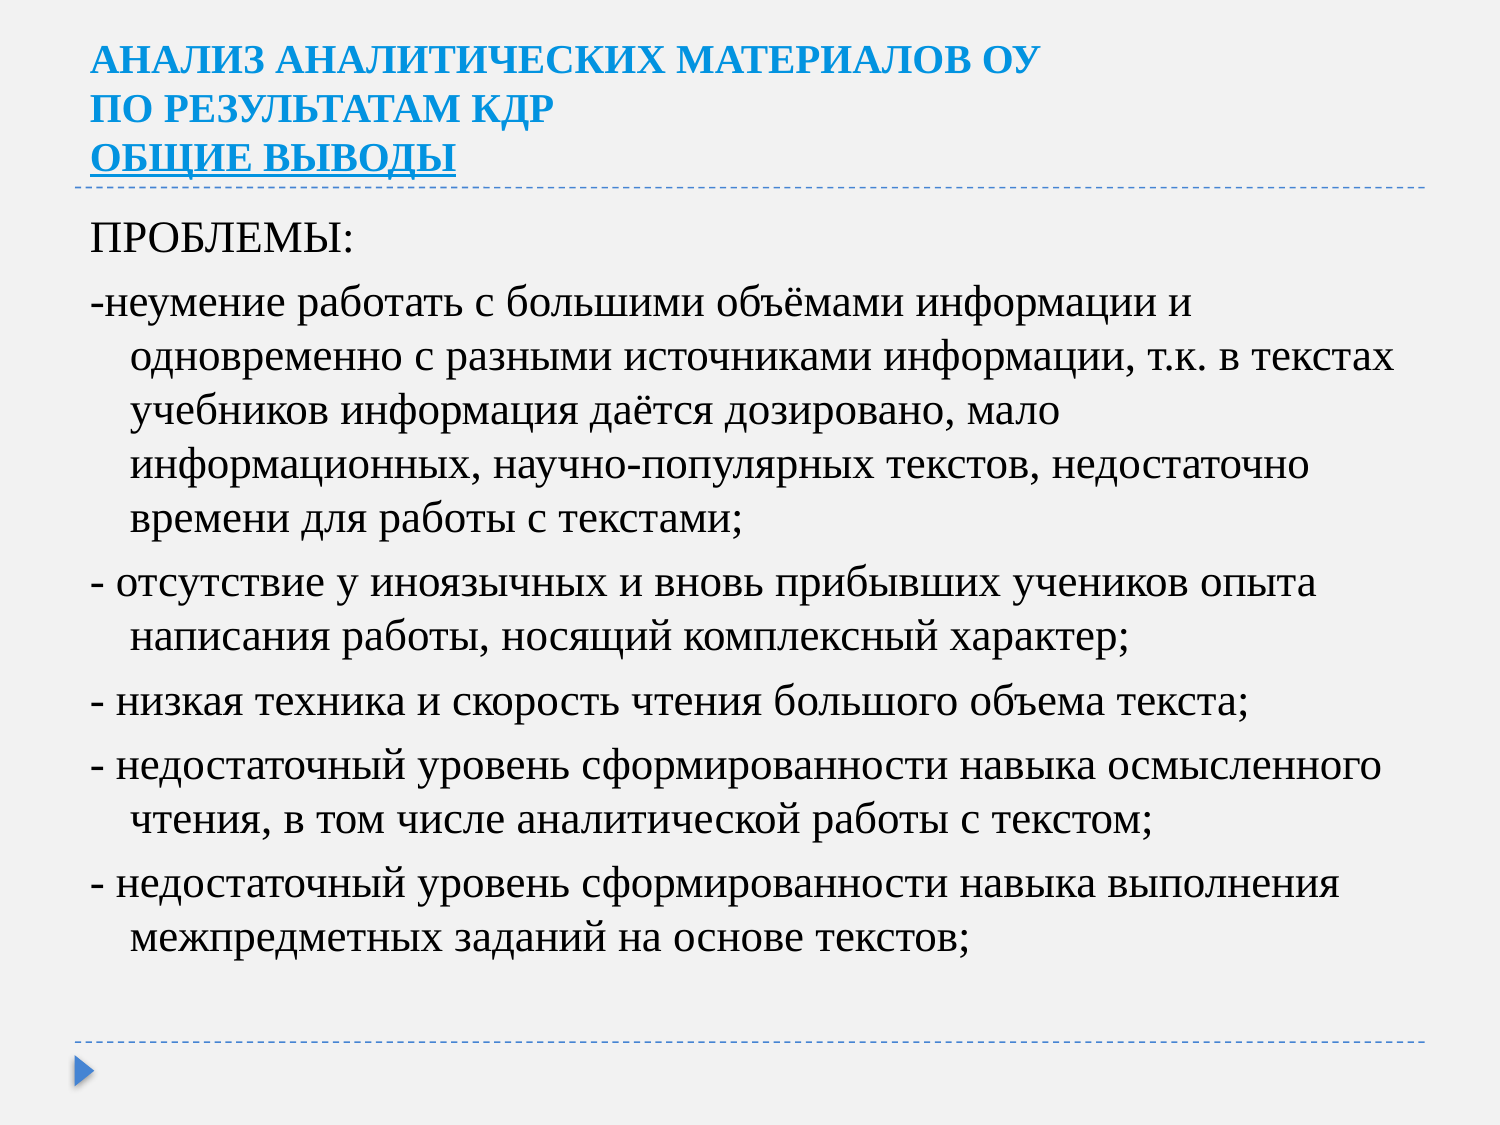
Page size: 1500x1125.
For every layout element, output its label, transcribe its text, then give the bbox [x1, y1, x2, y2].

title АНАЛИЗ АНАЛИТИЧЕСКИХ МАТЕРИАЛОВ ОУ ПО РЕЗУЛЬТАТАМ КДР ОБЩИЕ ВЫВОДЫ [75, 24, 1425, 188]
list ПРОБЛЕМЫ: -неумение работать с большими объёмами информации и одновременно с разными источниками информации, т.к. в текстах учебников информация даётся дозировано, мало информационных, научно-популярных текстов, недостаточно времени для работы с текстами; - отсутствие у иноязычных и вновь прибывших учеников опыта написания работы, носящий комплексный характер; - низкая техника и скорость чтения большого объема текста; - недостаточный уровень сформированности навыка осмысленного чтения, в том числе аналитической работы с текстом; - недостаточный уровень сформированности навыка выполнения межпредметных заданий на основе текстов; [75, 200, 1425, 1010]
